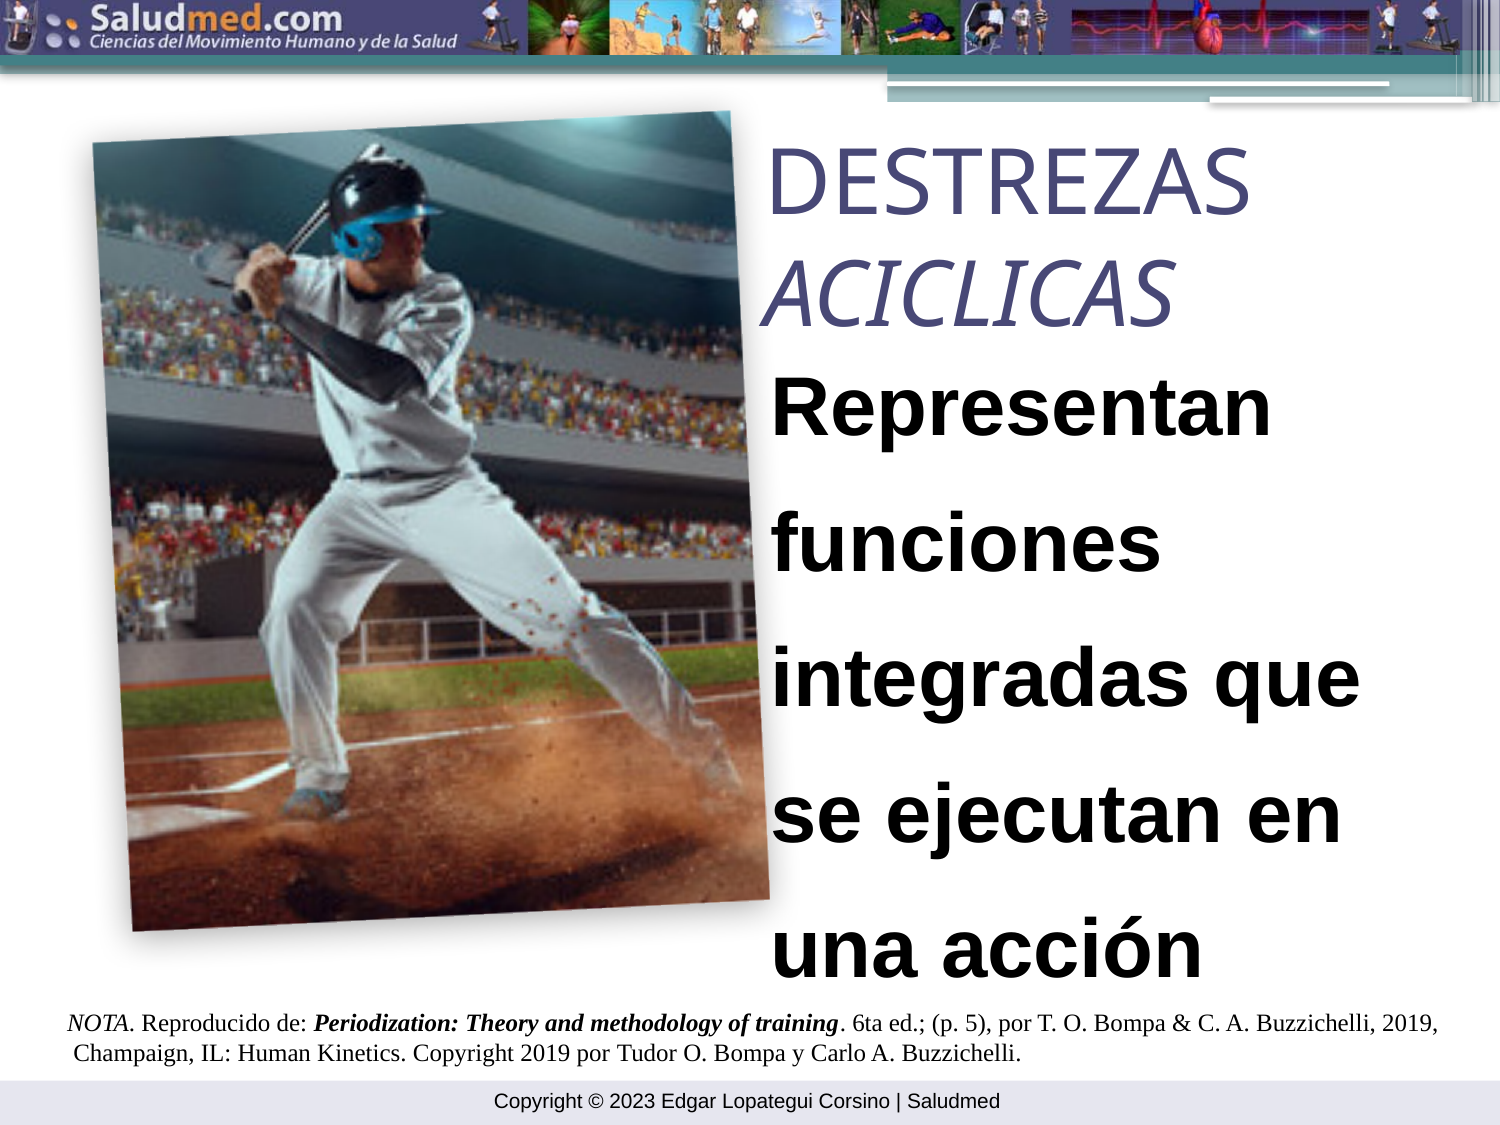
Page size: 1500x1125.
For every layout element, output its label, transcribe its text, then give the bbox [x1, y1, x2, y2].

text_box NOTA. Reproducido de: Periodization: Theory and methodology of training. 6ta ed.; (p. 5), por T. O. Bompa & C. A. Buzzichelli, 2019, Champaign, IL: Human Kinetics. Copyright 2019 por Tudor O. Bompa y Carlo A. Buzzichelli. [52, 999, 1459, 1059]
text_box Representan funciones integradas que se ejecutan en una acción [755, 326, 1459, 988]
picture [93, 111, 769, 931]
text_box DESTREZAS ACICLICAS [754, 125, 1411, 326]
picture [0, 0, 1460, 55]
